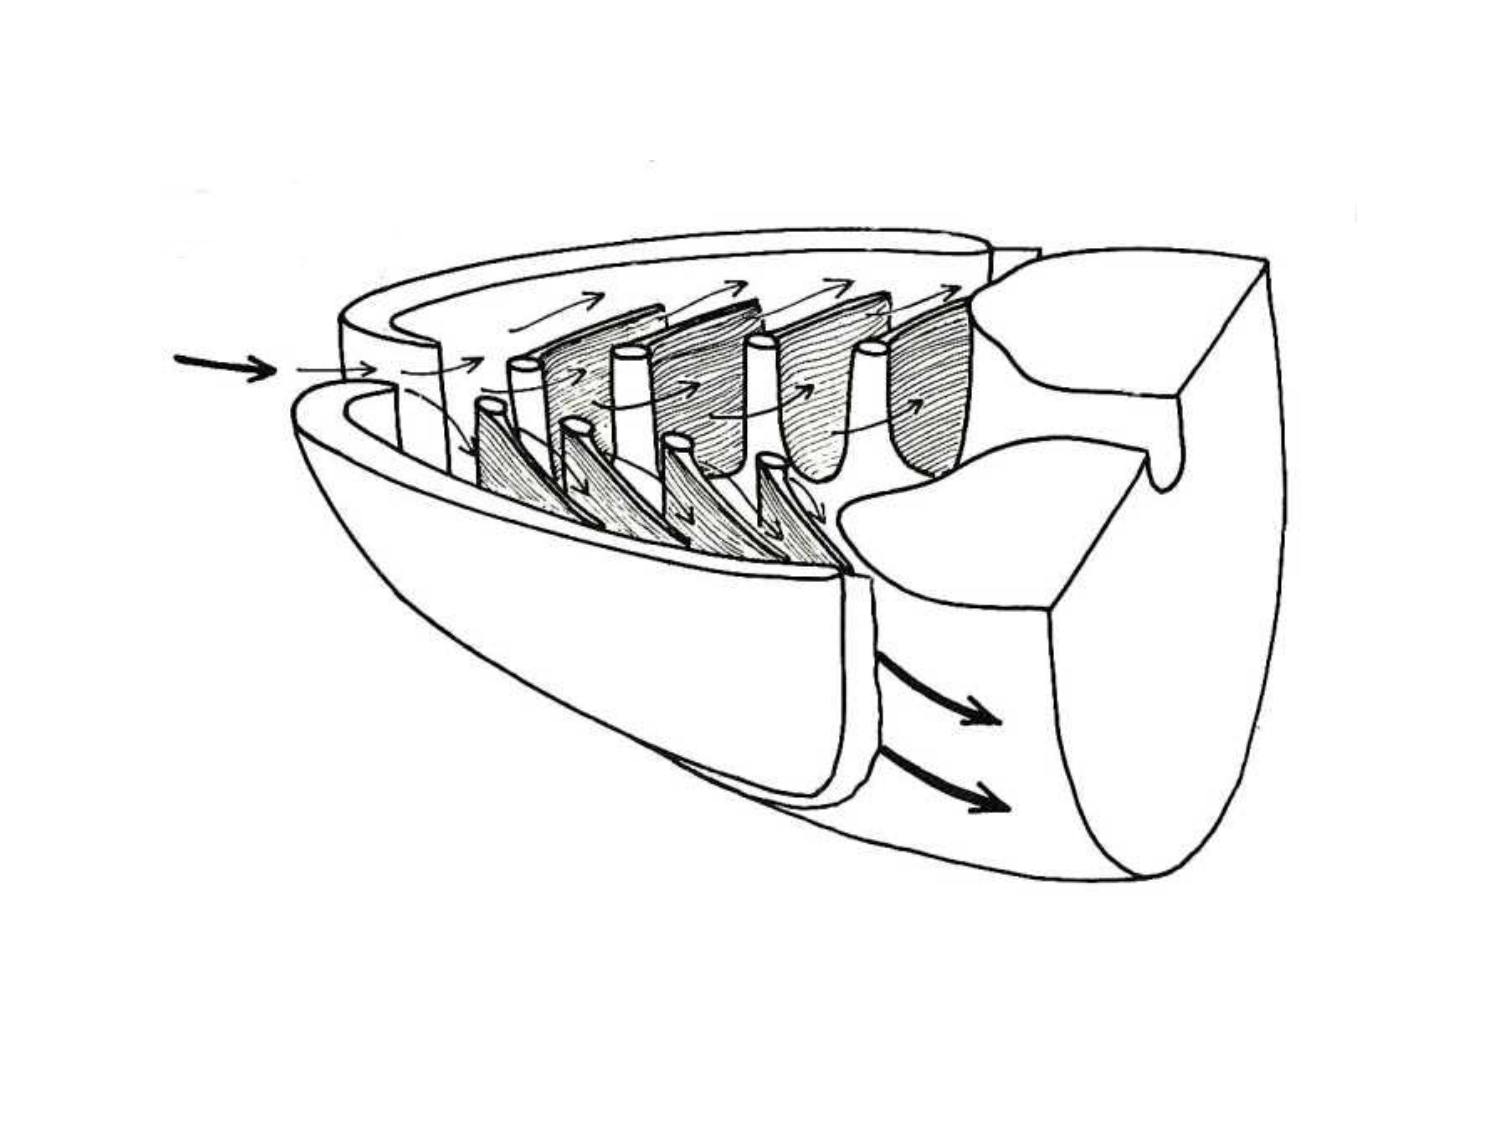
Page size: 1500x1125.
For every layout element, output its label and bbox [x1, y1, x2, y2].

picture [135, 160, 1357, 906]
